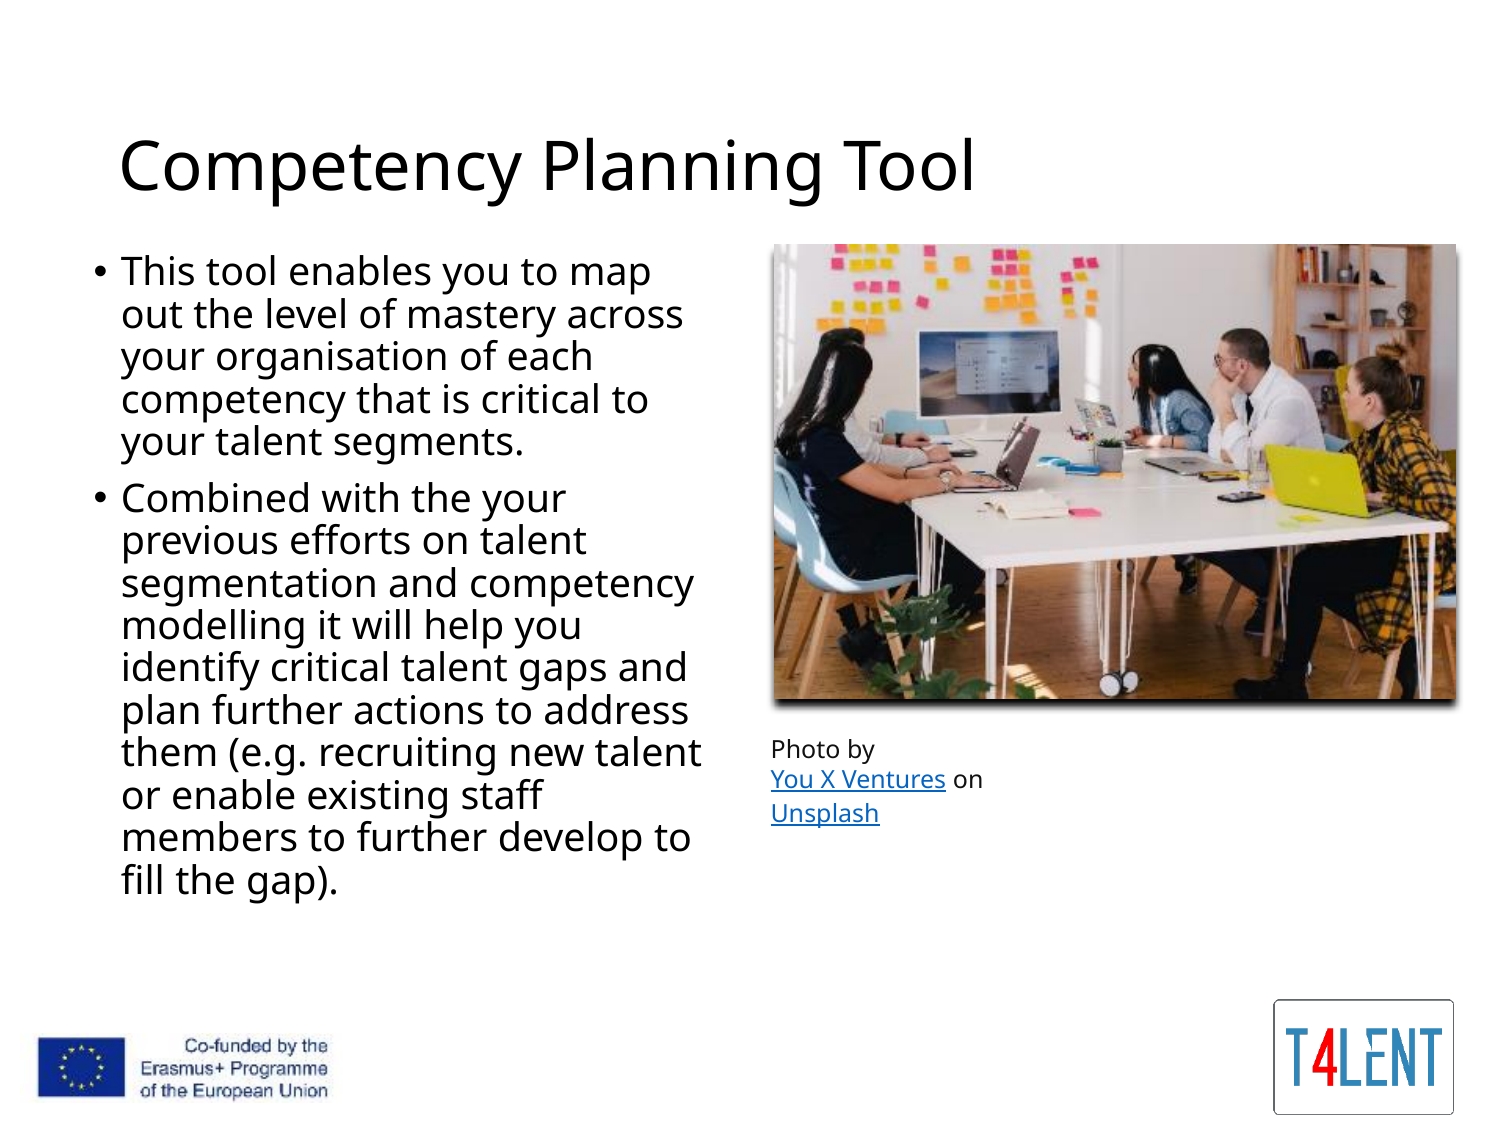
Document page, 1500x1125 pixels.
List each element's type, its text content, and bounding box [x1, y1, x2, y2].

picture [1273, 999, 1454, 1115]
picture [774, 244, 1456, 699]
text_box Photo by You X Ventures on Unsplash [755, 726, 1070, 839]
title Competency Planning Tool [103, 59, 1397, 278]
list This tool enables you to map out the level of mastery across your organisation of each competency that is critical to your talent segments. Combined with the your previous efforts on talent segmentation and competency modelling it will help you identify critical talent gaps and plan further actions to address them (e.g. recruiting new talent or enable existing staff members to further develop to fill the gap). [78, 244, 732, 923]
picture [20, 1033, 343, 1103]
